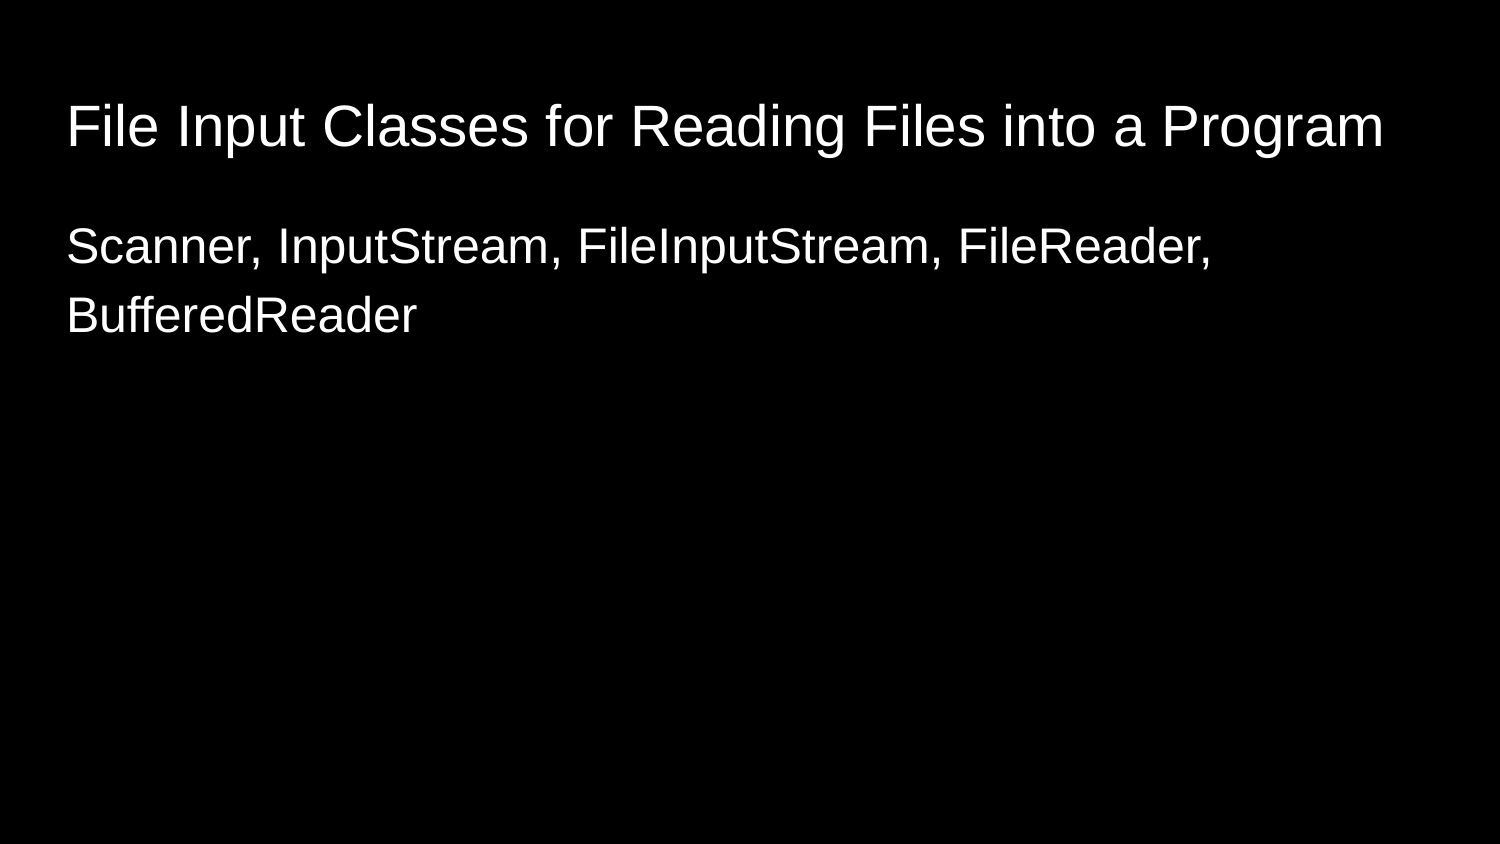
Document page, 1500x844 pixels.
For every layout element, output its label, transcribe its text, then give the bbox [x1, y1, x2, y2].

title File Input Classes for Reading Files into a Program [51, 72, 1449, 167]
list Scanner, InputStream, FileInputStream, FileReader, BufferedReader [51, 189, 1449, 750]
